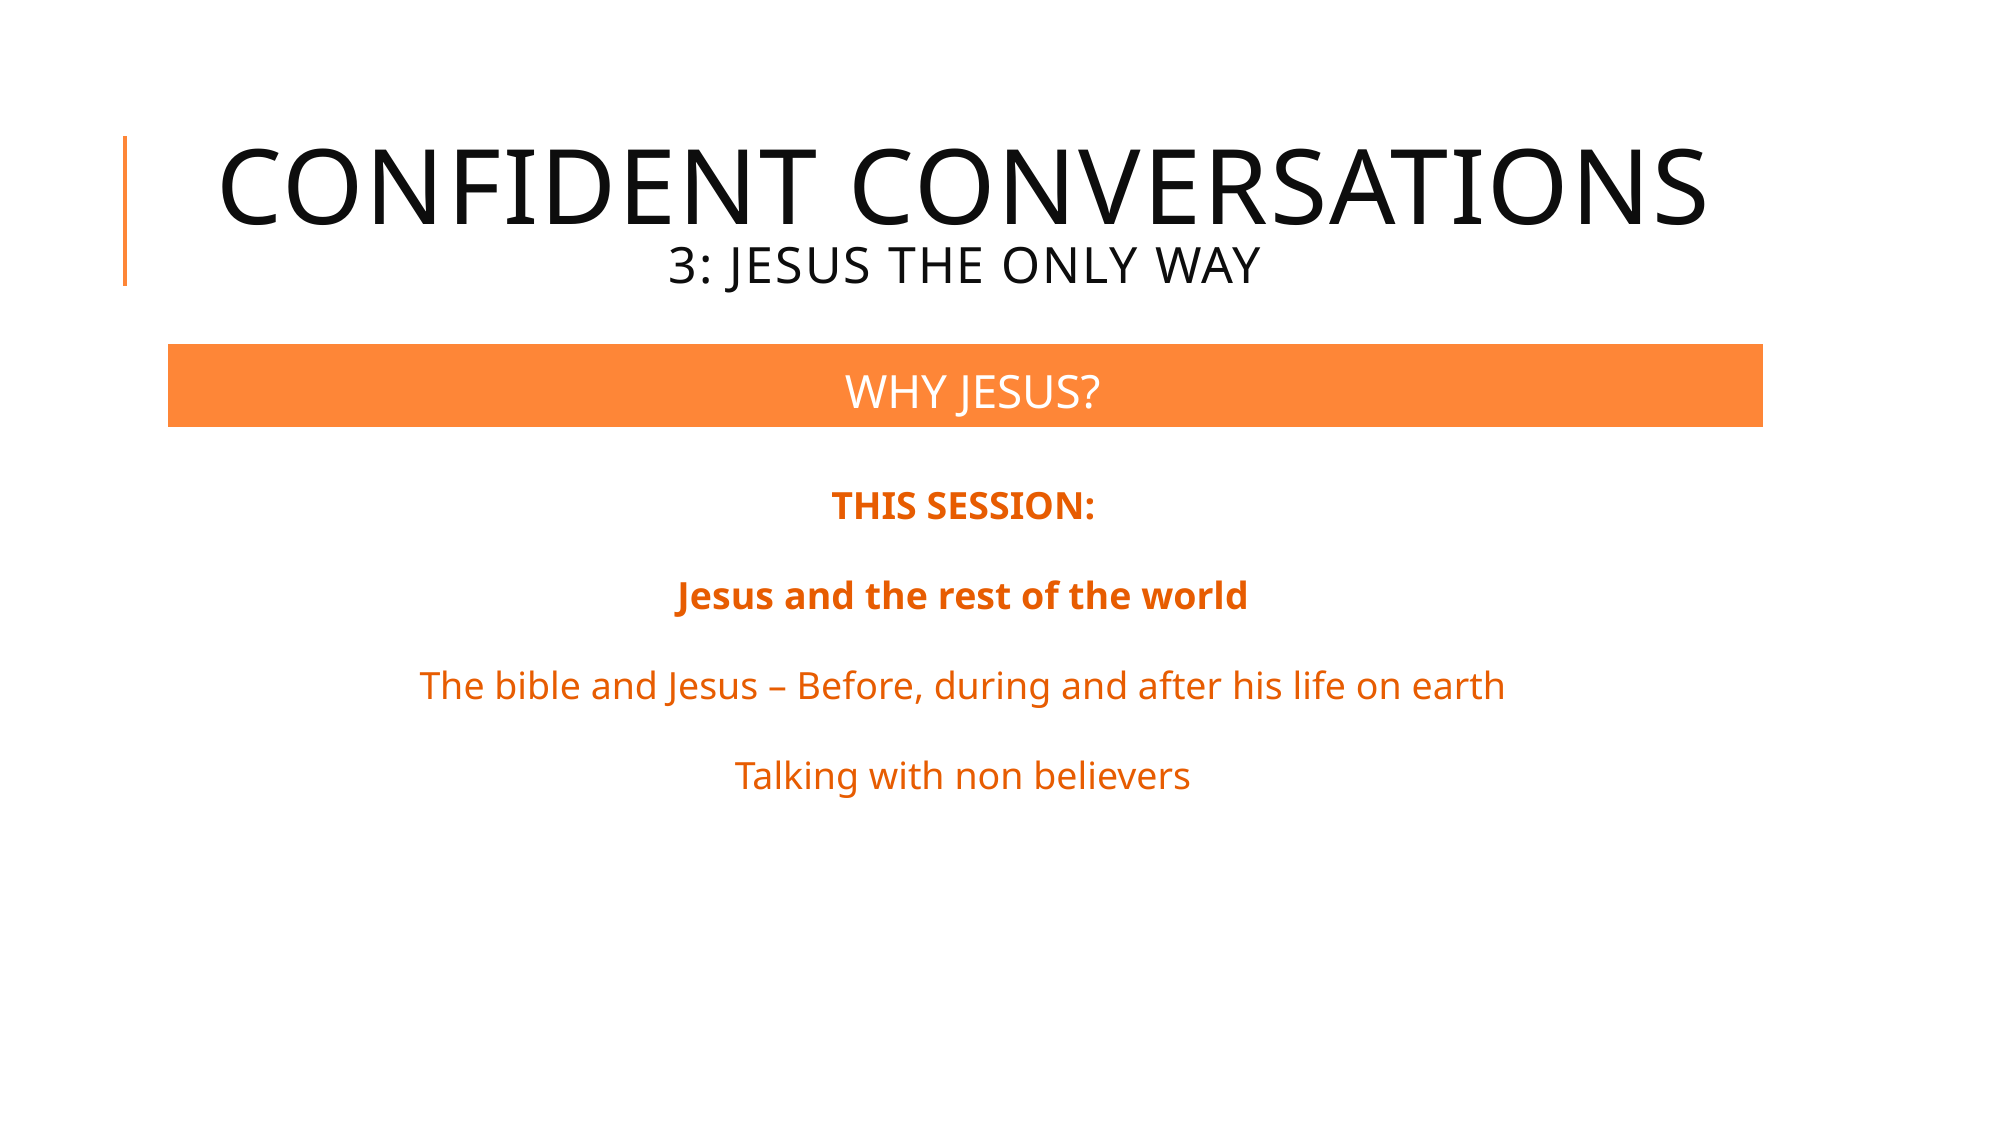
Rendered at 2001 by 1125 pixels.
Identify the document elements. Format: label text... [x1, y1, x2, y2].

list WHY JESUS? [168, 344, 1763, 427]
text_box THIS SESSION: Jesus and the rest of the world The bible and Jesus – Before, during and after his life on earth Talking with non believers [168, 429, 1759, 894]
title CONFIDENT CONVERSATIONS 3: jesus the only way [168, 96, 1763, 342]
